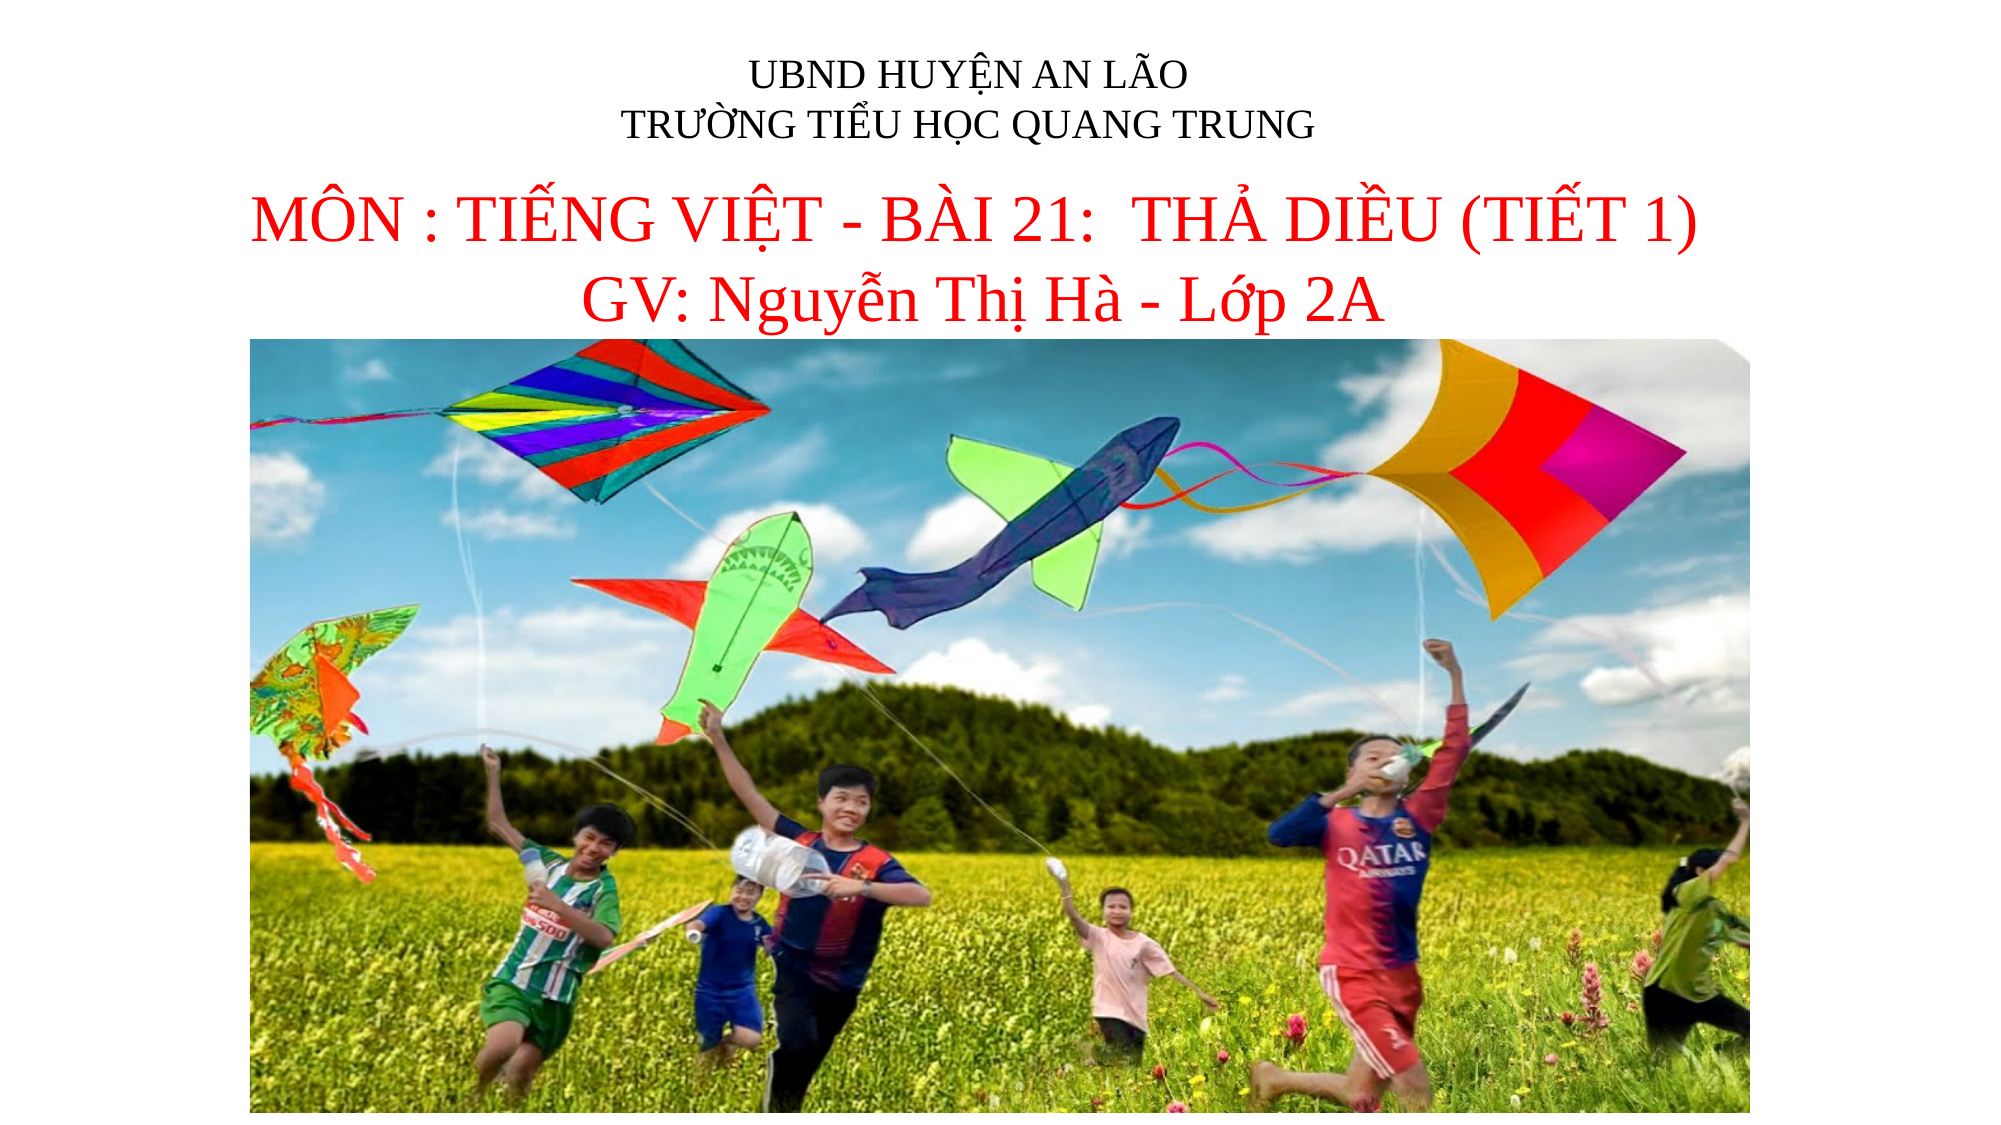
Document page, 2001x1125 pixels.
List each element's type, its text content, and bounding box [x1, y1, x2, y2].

text_box MÔN : TIẾNG VIỆT - BÀI 21: THẢ DIỀU (TIẾT 1) GV: Nguyễn Thị Hà - Lớp 2A [235, 167, 1750, 343]
picture [249, 339, 1751, 1113]
text_box UBND HUYỆN AN LÃO TRƯỜNG TIỂU HỌC QUANG TRUNG [528, 39, 1408, 205]
